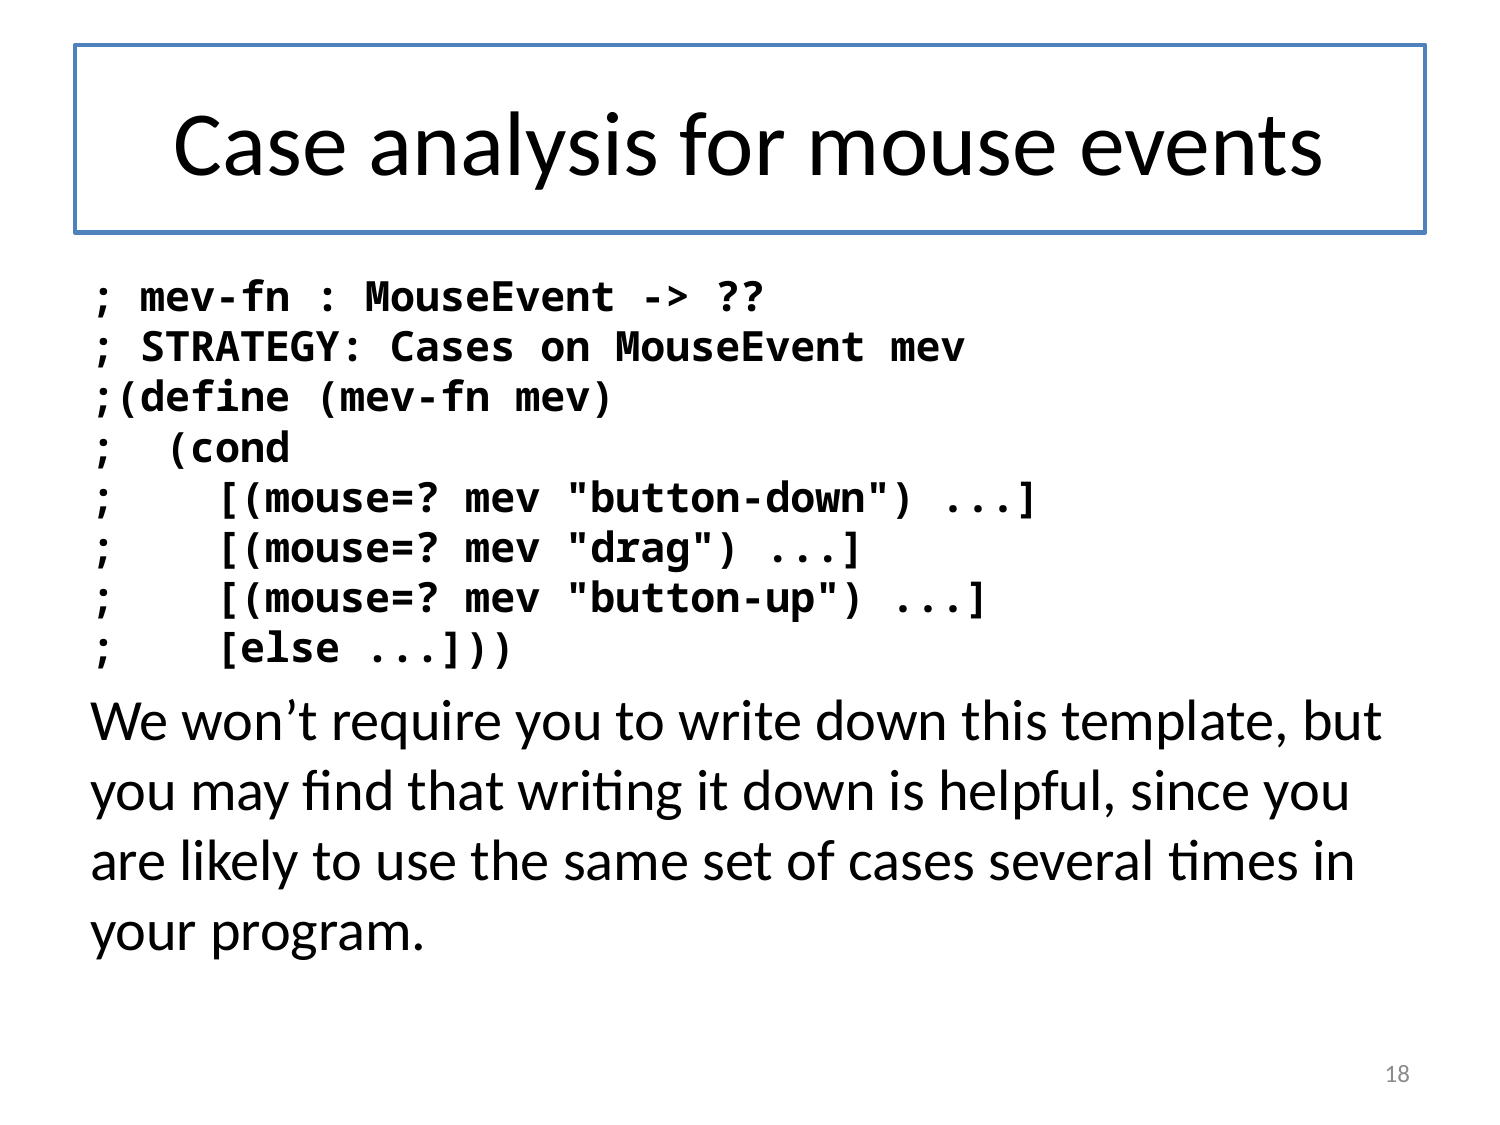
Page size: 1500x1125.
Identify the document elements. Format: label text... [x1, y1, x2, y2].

list ; mev-fn : MouseEvent -> ?? ; STRATEGY: Cases on MouseEvent mev ;(define (mev-fn mev) ; (cond ; [(mouse=? mev "button-down") ...] ; [(mouse=? mev "drag") ...] ; [(mouse=? mev "button-up") ...] ; [else ...])) We won’t require you to write down this template, but you may find that writing it down is helpful, since you are likely to use the same set of cases several times in your program. [75, 262, 1425, 1005]
slide_number 18 [1074, 1042, 1425, 1103]
title Case analysis for mouse events [73, 43, 1427, 235]
